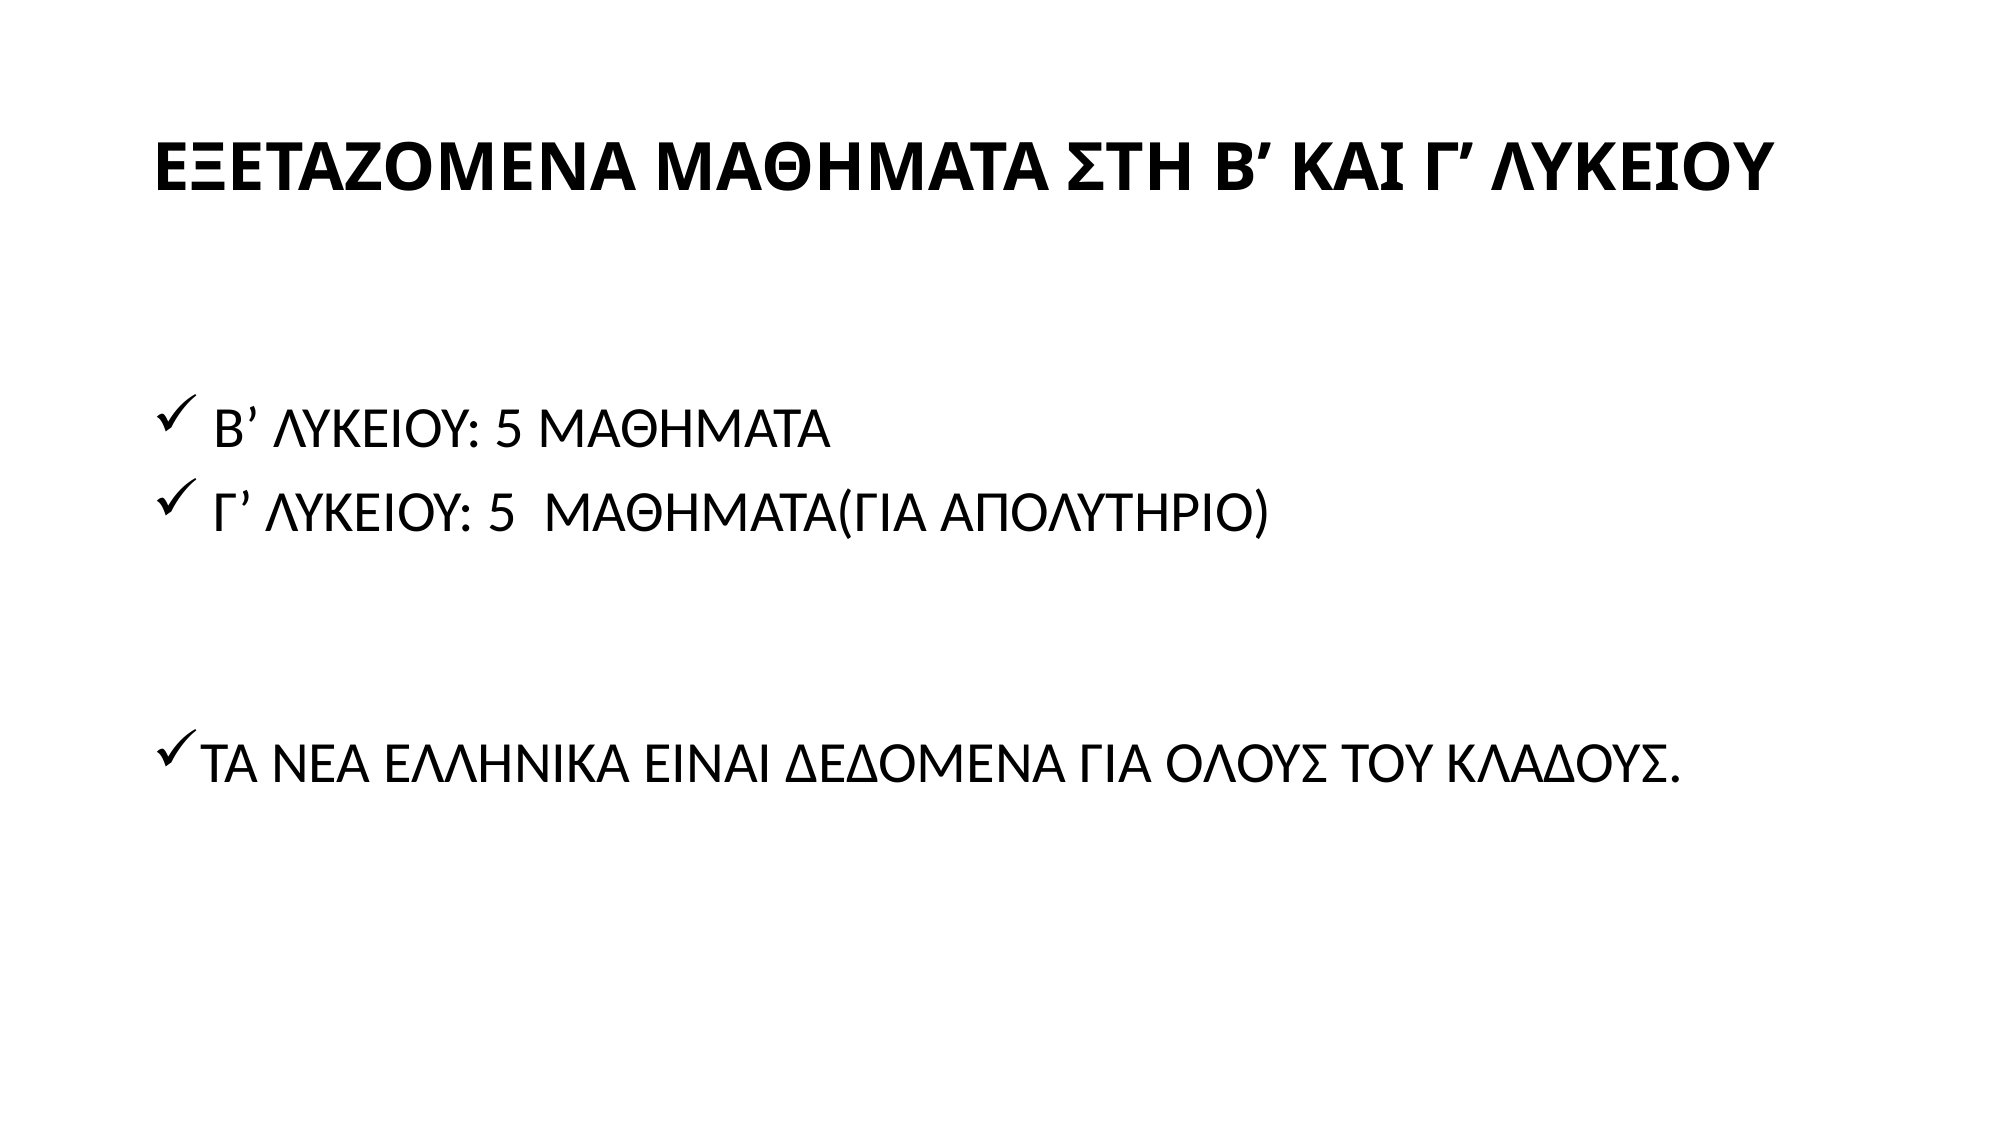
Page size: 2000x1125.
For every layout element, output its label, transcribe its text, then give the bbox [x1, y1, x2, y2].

list B’ ΛΥΚΕΙΟΥ: 5 ΜΑΘΗΜΑΤΑ Γ’ ΛΥΚΕΙΟΥ: 5 ΜΑΘΗΜΑΤΑ(ΓΙΑ ΑΠΟΛΥΤΗΡΙΟ) ΤΑ ΝΕΑ ΕΛΛΗΝΙΚΑ ΕΙΝΑΙ ΔΕΔΟΜΕΝΑ ΓΙΑ ΟΛΟΥΣ ΤΟΥ ΚΛΑΔΟΥΣ. [137, 299, 1862, 1014]
title ΕΞΕΤΑΖΟΜΕΝΑ ΜΑΘΗΜΑΤΑ ΣΤΗ Β’ ΚΑΙ Γ’ ΛΥΚΕΙΟΥ [137, 59, 1862, 278]
